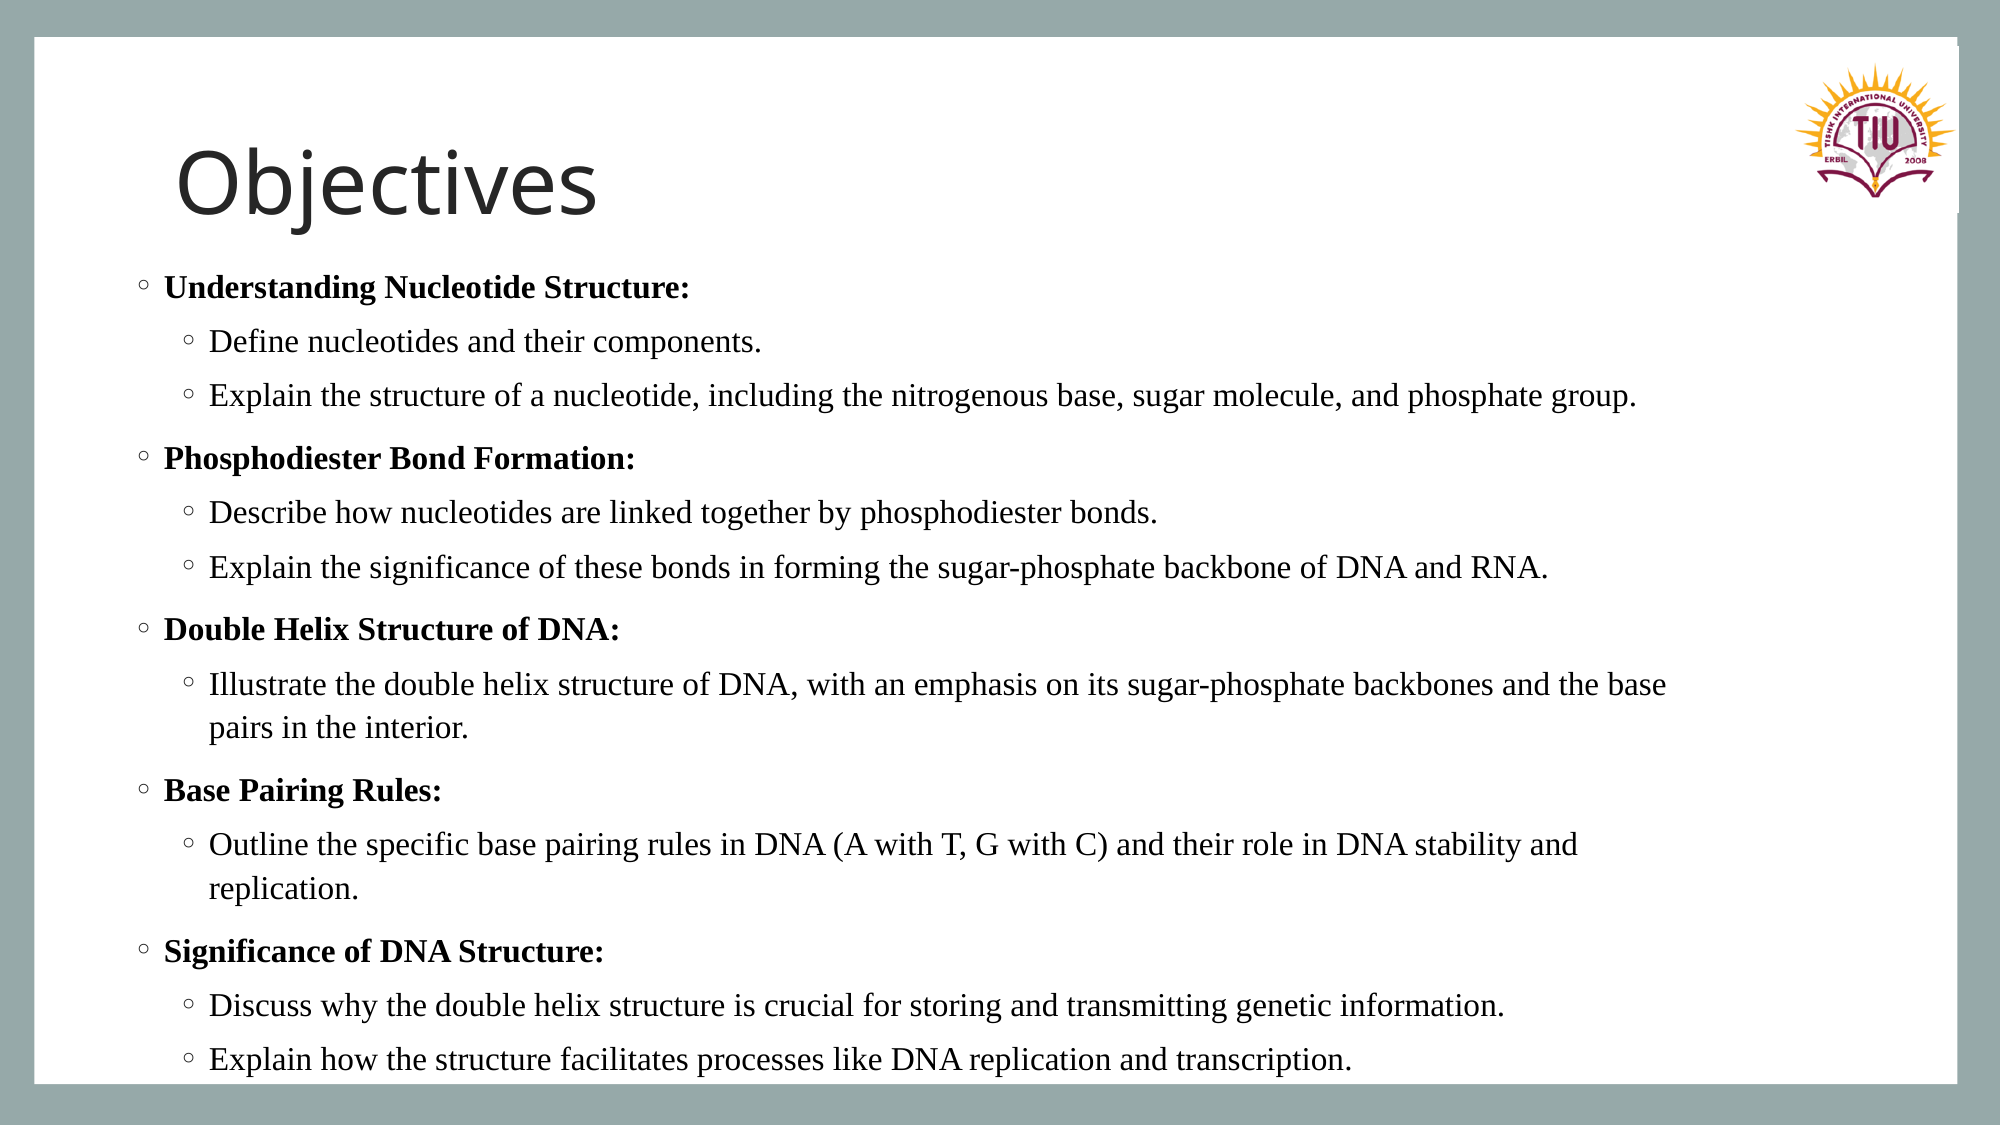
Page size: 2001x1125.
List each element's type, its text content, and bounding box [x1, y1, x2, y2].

text_box [34, 37, 1958, 1085]
list Understanding Nucleotide Structure: Define nucleotides and their components. Explain the structure of a nucleotide, including the nitrogenous base, sugar molecule, and phosphate group. Phosphodiester Bond Formation: Describe how nucleotides are linked together by phosphodiester bonds. Explain the significance of these bonds in forming the sugar-phosphate backbone of DNA and RNA. Double Helix Structure of DNA: Illustrate the double helix structure of DNA, with an emphasis on its sugar-phosphate backbones and the base pairs in the interior. Base Pairing Rules: Outline the specific base pairing rules in DNA (A with T, G with C) and their role in DNA stability and replication. Significance of DNA Structure: Discuss why the double helix structure is crucial for storing and transmitting genetic information. Explain how the structure facilitates processes like DNA replication and transcription. [118, 253, 1726, 1085]
picture [1791, 45, 1959, 213]
text_box [0, 0, 2000, 1125]
title Objectives [159, 87, 1766, 285]
